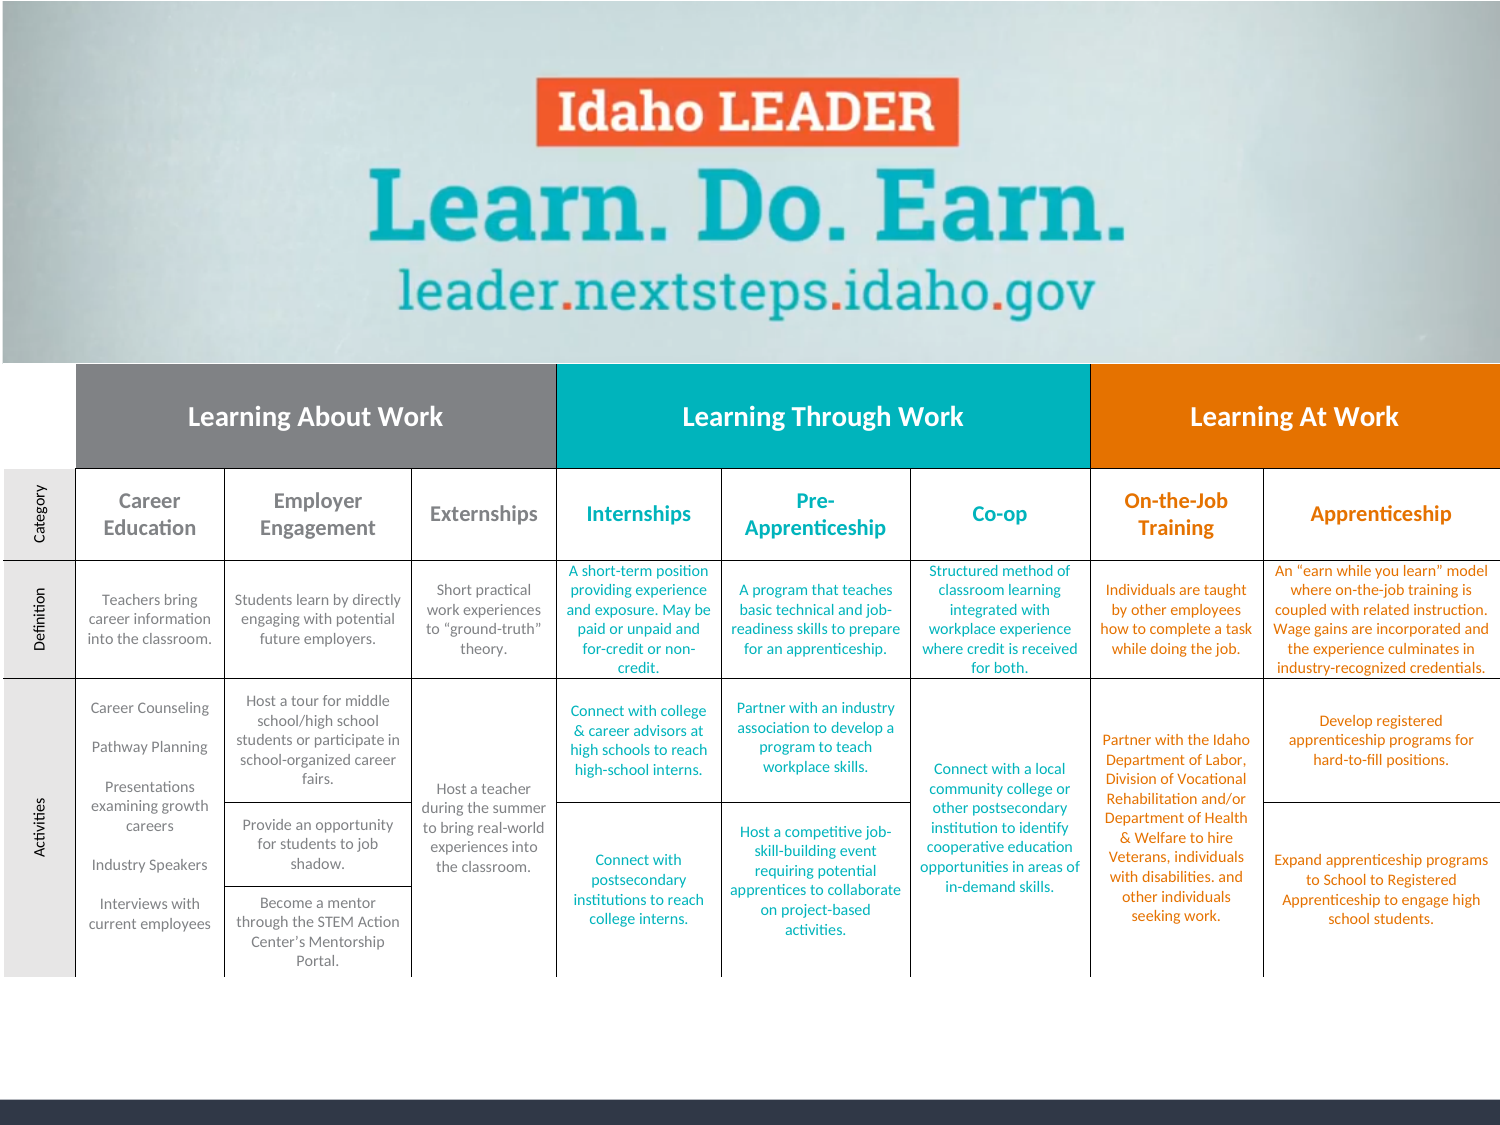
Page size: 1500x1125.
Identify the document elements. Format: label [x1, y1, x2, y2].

picture [2, 1, 1500, 1014]
text_box [0, 1099, 1500, 1125]
